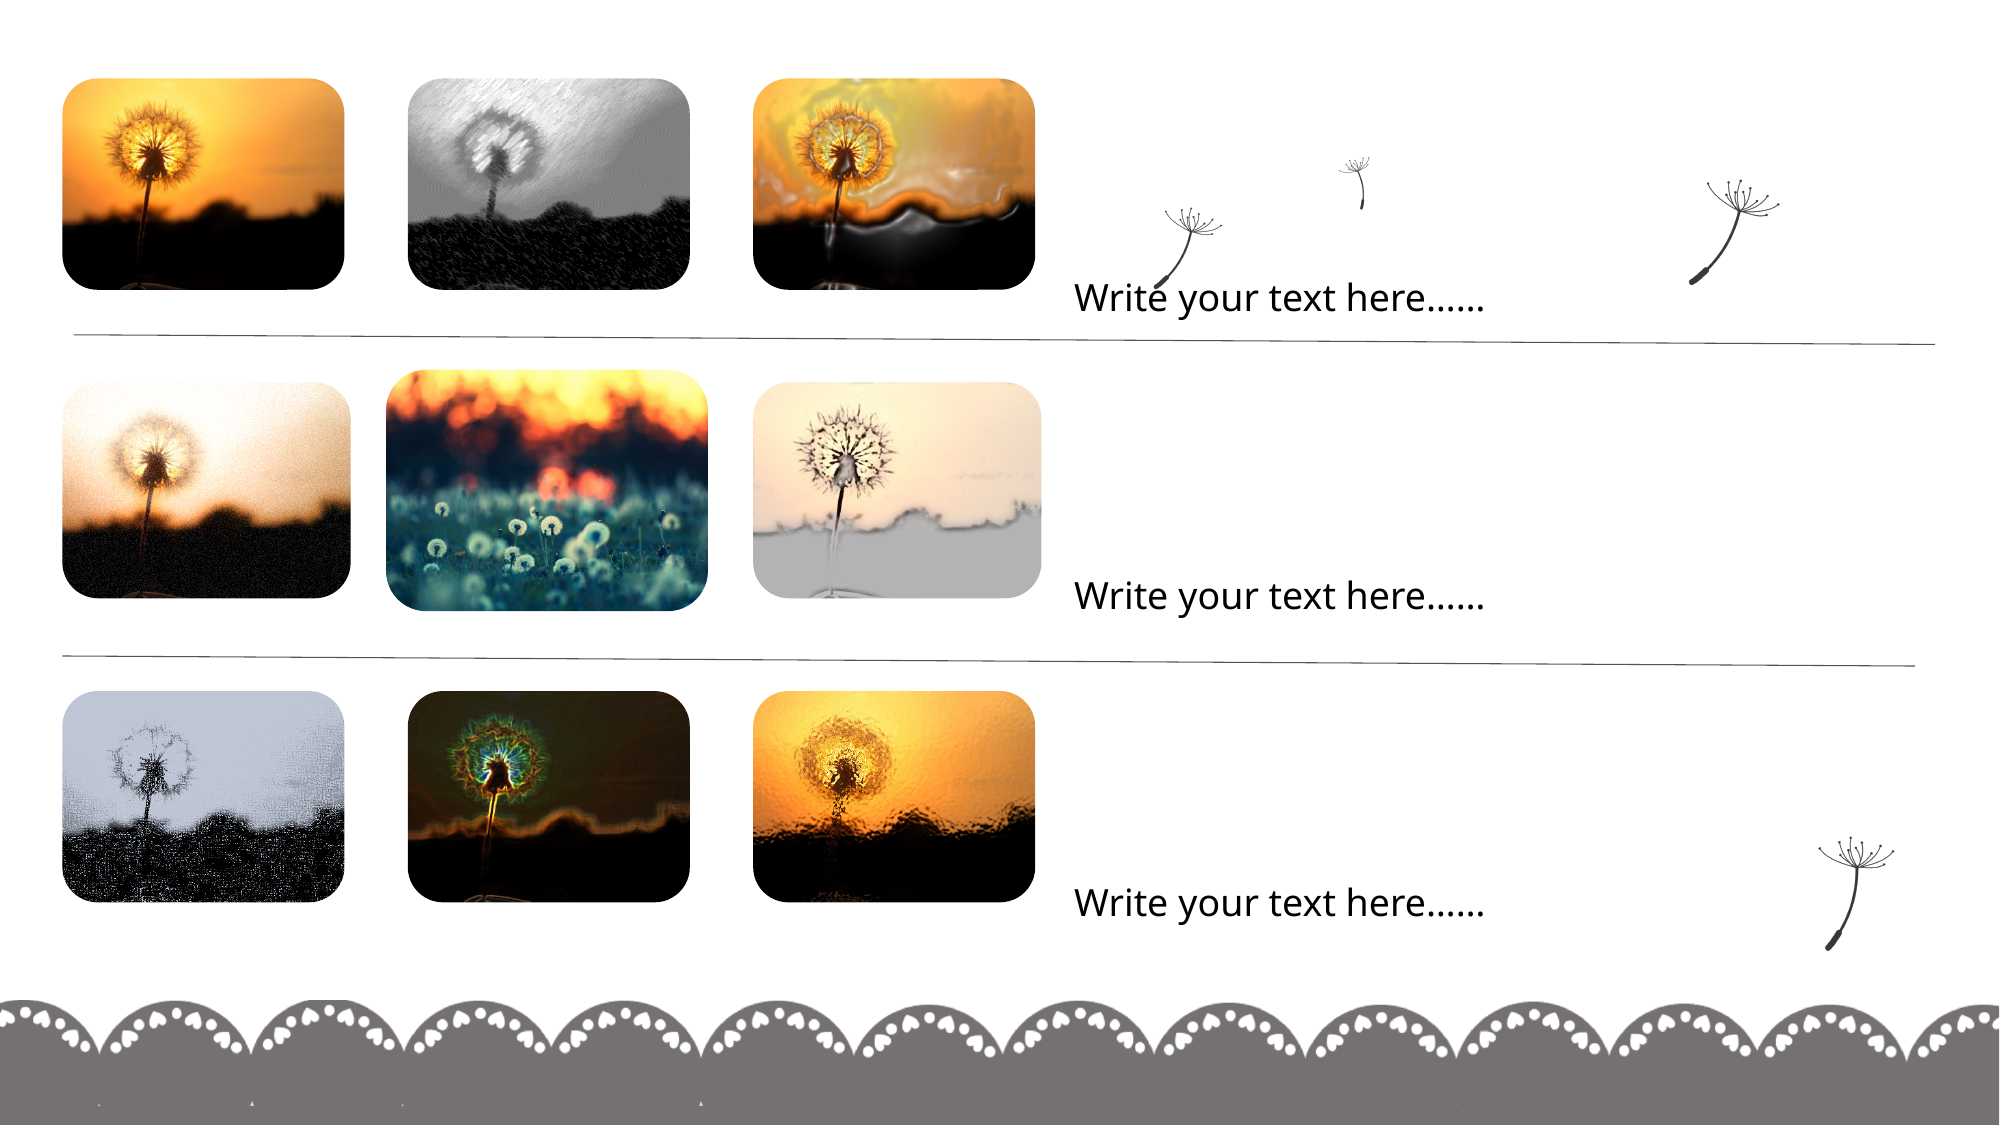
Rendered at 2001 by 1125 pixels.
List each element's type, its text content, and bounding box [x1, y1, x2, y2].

picture [407, 691, 690, 903]
picture [1124, 191, 1233, 285]
picture [1774, 812, 1914, 951]
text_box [1158, 655, 1916, 666]
picture [1653, 158, 1793, 285]
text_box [1158, 334, 1935, 345]
text_box Write your text here…… [1158, 564, 1501, 625]
text_box Write your text here…… [1059, 266, 1501, 327]
picture [0, 1000, 2000, 1125]
picture [753, 78, 1036, 290]
picture [62, 78, 345, 290]
text_box Write your text here…… [1059, 872, 1501, 932]
picture [407, 78, 690, 290]
picture [1329, 149, 1381, 209]
chart [0, 316, 1158, 679]
picture [62, 691, 345, 903]
picture [753, 691, 1036, 903]
